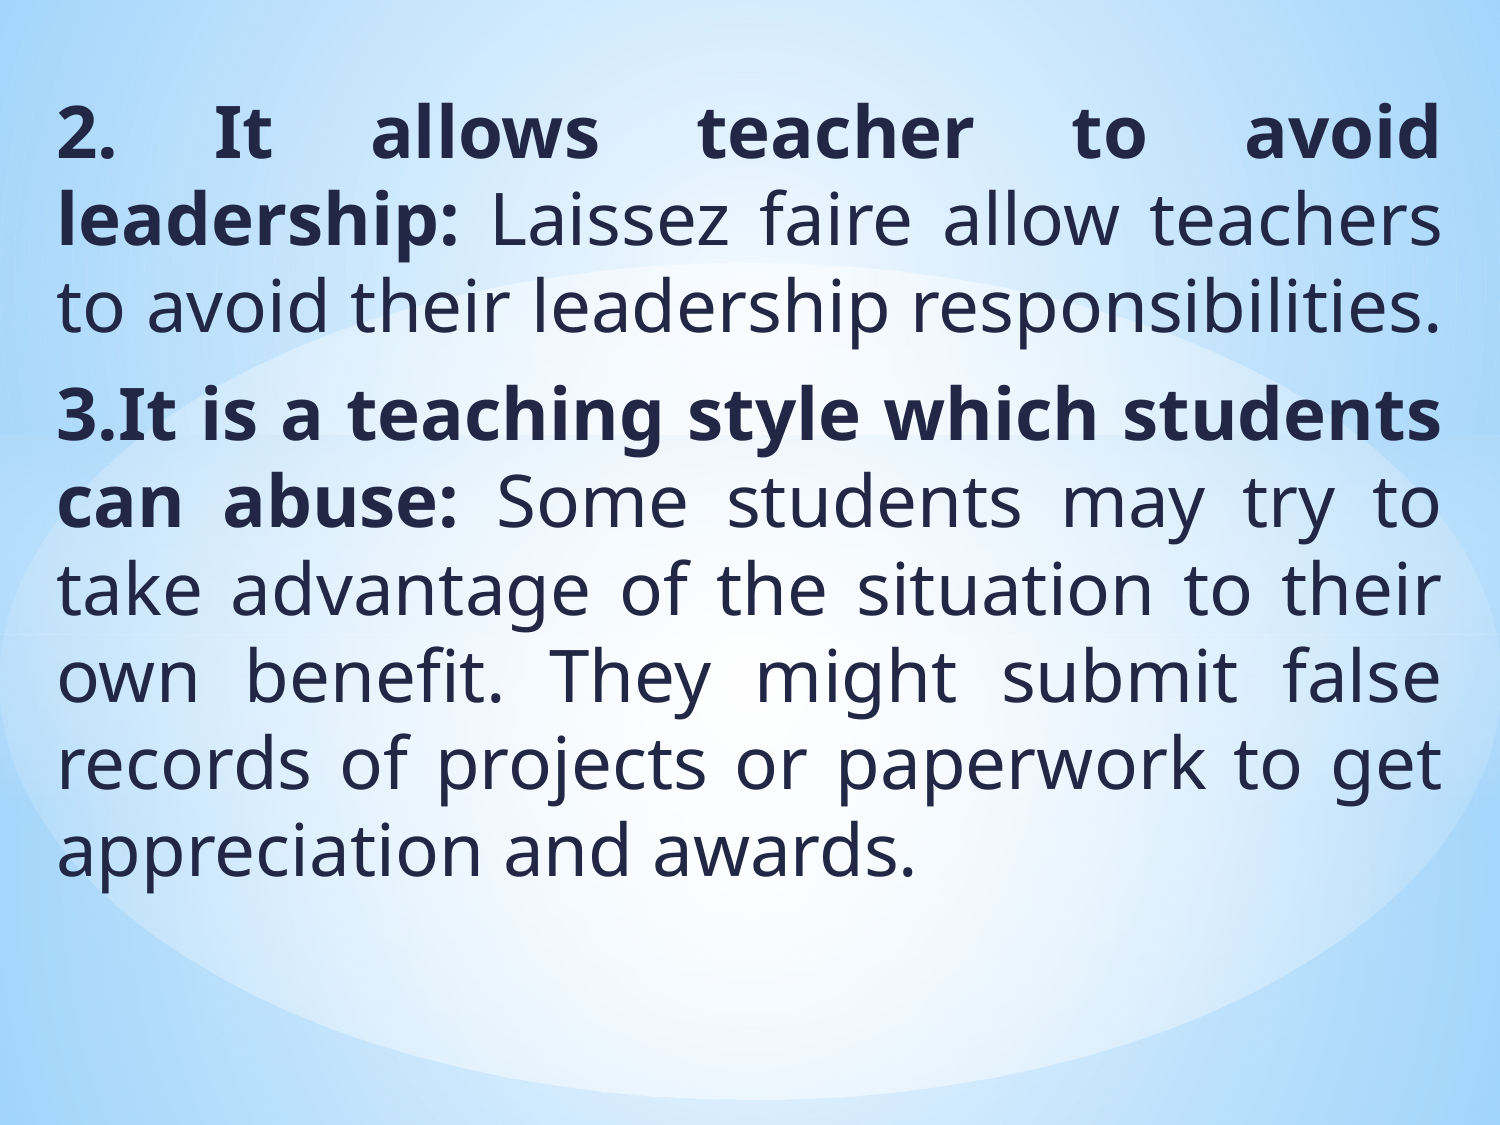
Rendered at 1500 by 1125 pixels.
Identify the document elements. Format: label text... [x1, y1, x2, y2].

subtitle 2. It allows teacher to avoid leadership: Laissez faire allow teachers to avoid their leadership responsibilities. 3.It is a teaching style which students can abuse: Some students may try to take advantage of the situation to their own benefit. They might submit false records of projects or paperwork to get appreciation and awards. [41, 78, 1459, 1047]
